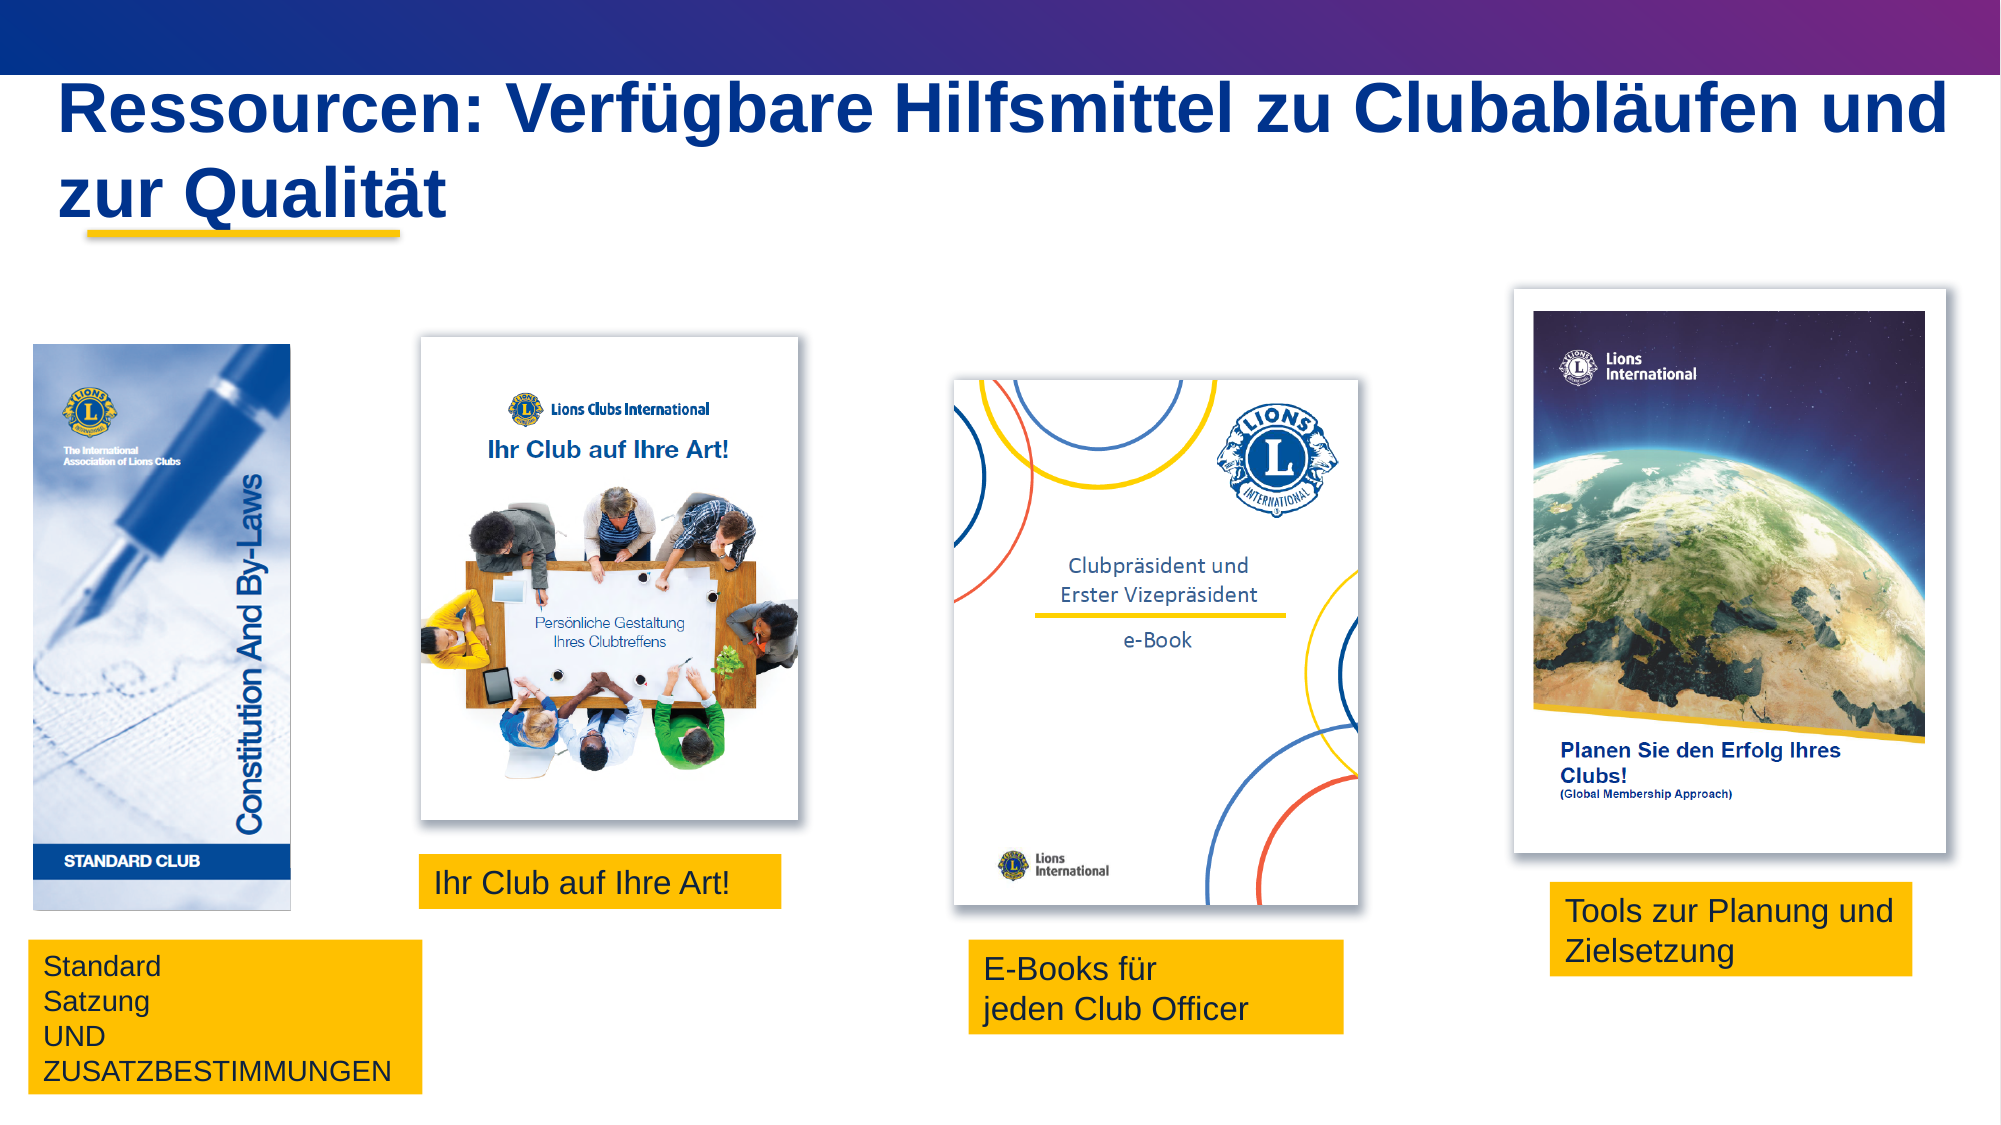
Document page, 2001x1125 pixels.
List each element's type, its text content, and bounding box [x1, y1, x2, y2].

picture [954, 380, 1358, 905]
text_box E-Books für jeden Club Officer [968, 939, 1344, 1035]
picture [420, 337, 798, 821]
text_box Tools zur Planung und Zielsetzung [1549, 881, 1913, 977]
text_box Ihr Club auf Ihre Art! [418, 854, 782, 909]
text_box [33, 344, 291, 912]
text_box Standard Satzung UND ZUSATZBESTIMMUNGEN [28, 939, 423, 1095]
text_box Ressourcen: Verfügbare Hilfsmittel zu Clubabläufen und zur Qualität [43, 54, 2000, 236]
text_box [0, 0, 2000, 77]
text_box [87, 229, 401, 238]
picture [1514, 288, 1946, 853]
